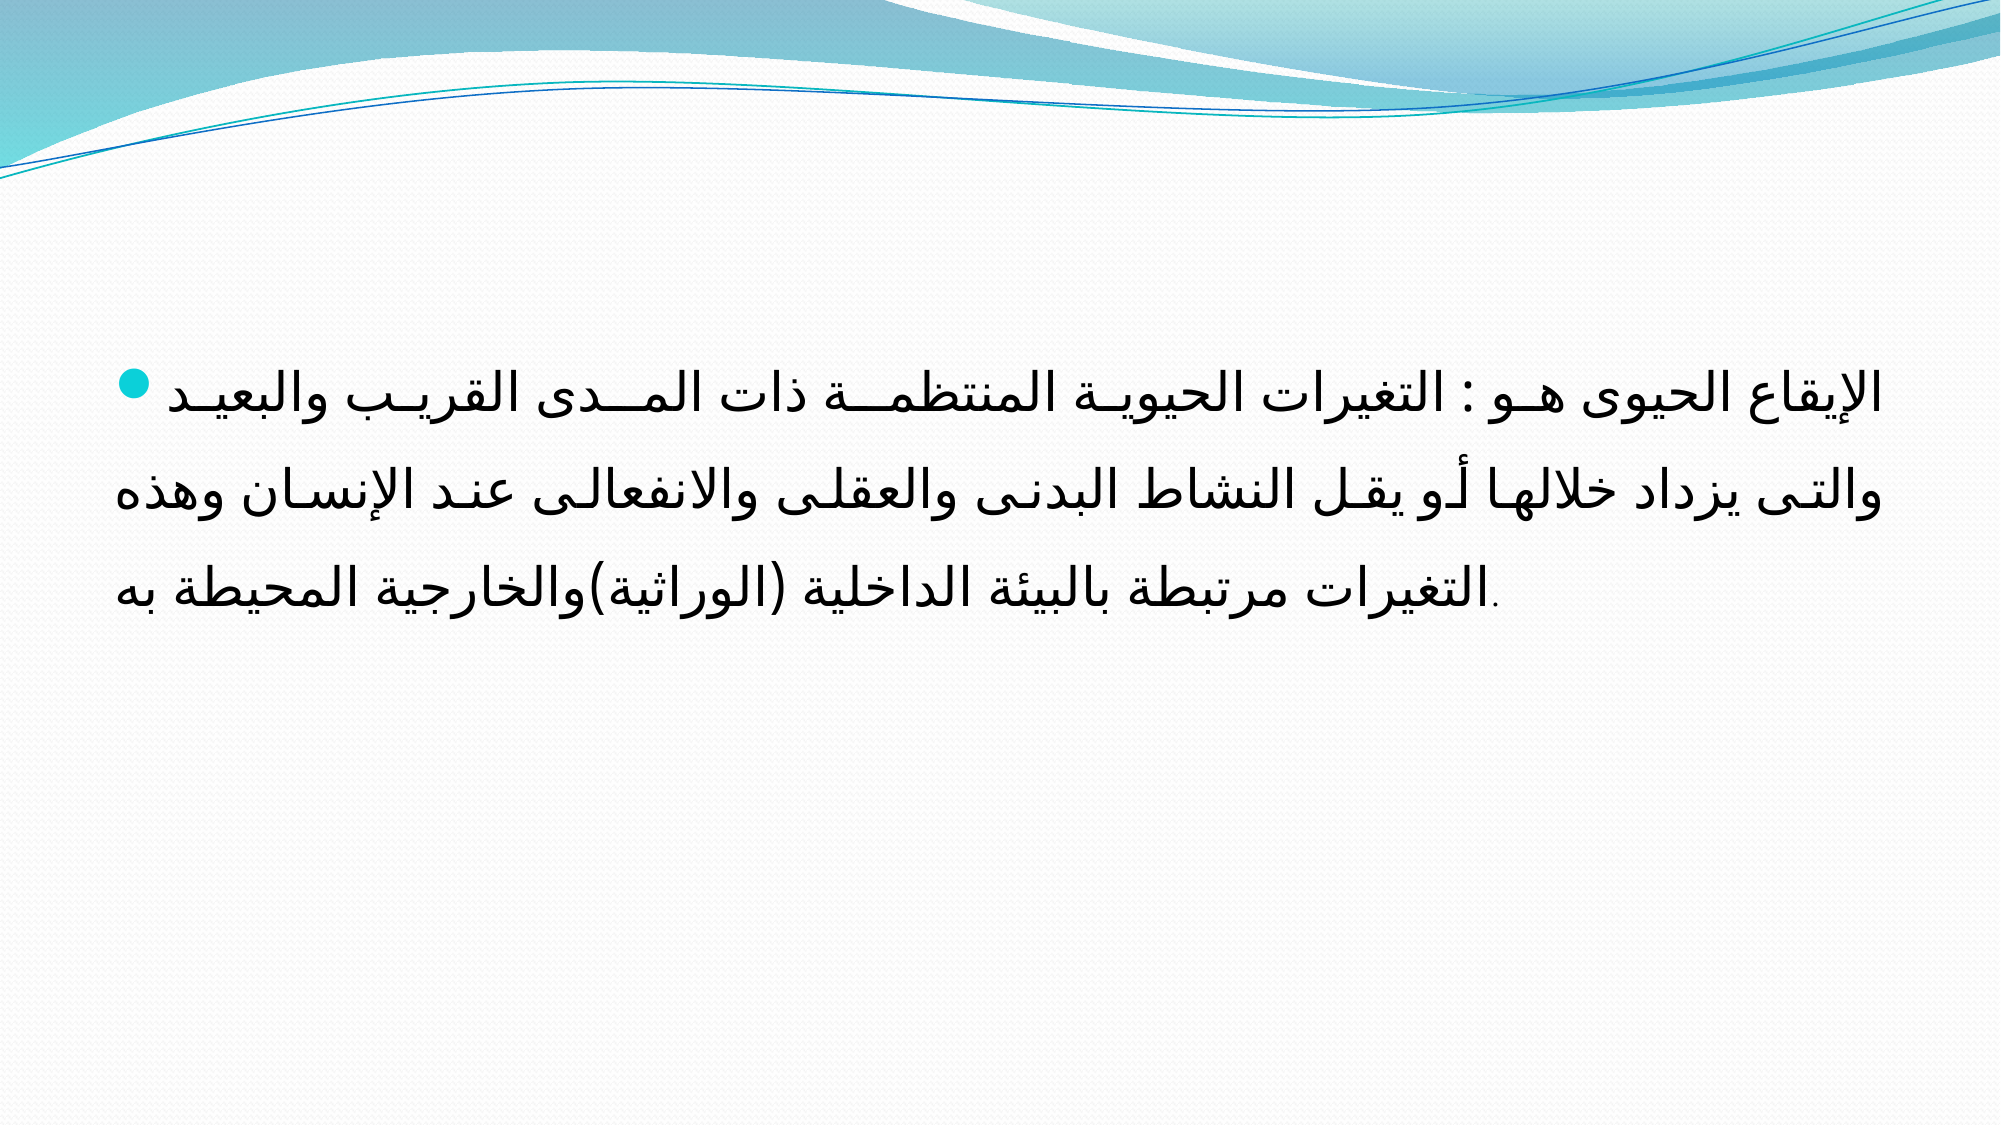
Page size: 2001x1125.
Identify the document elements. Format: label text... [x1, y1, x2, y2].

list الإيقاع الحيوى هو : التغيرات الحيوية المنتظمـة ذات المـدى القريب والبعيد والتى يزداد خلالها أو يقل النشاط البدنى والعقلى والانفعالى عند الإنسان وهذه التغيرات مرتبطة بالبيئة الداخلية (الوراثية)والخارجية المحيطة به. [99, 317, 1900, 1038]
